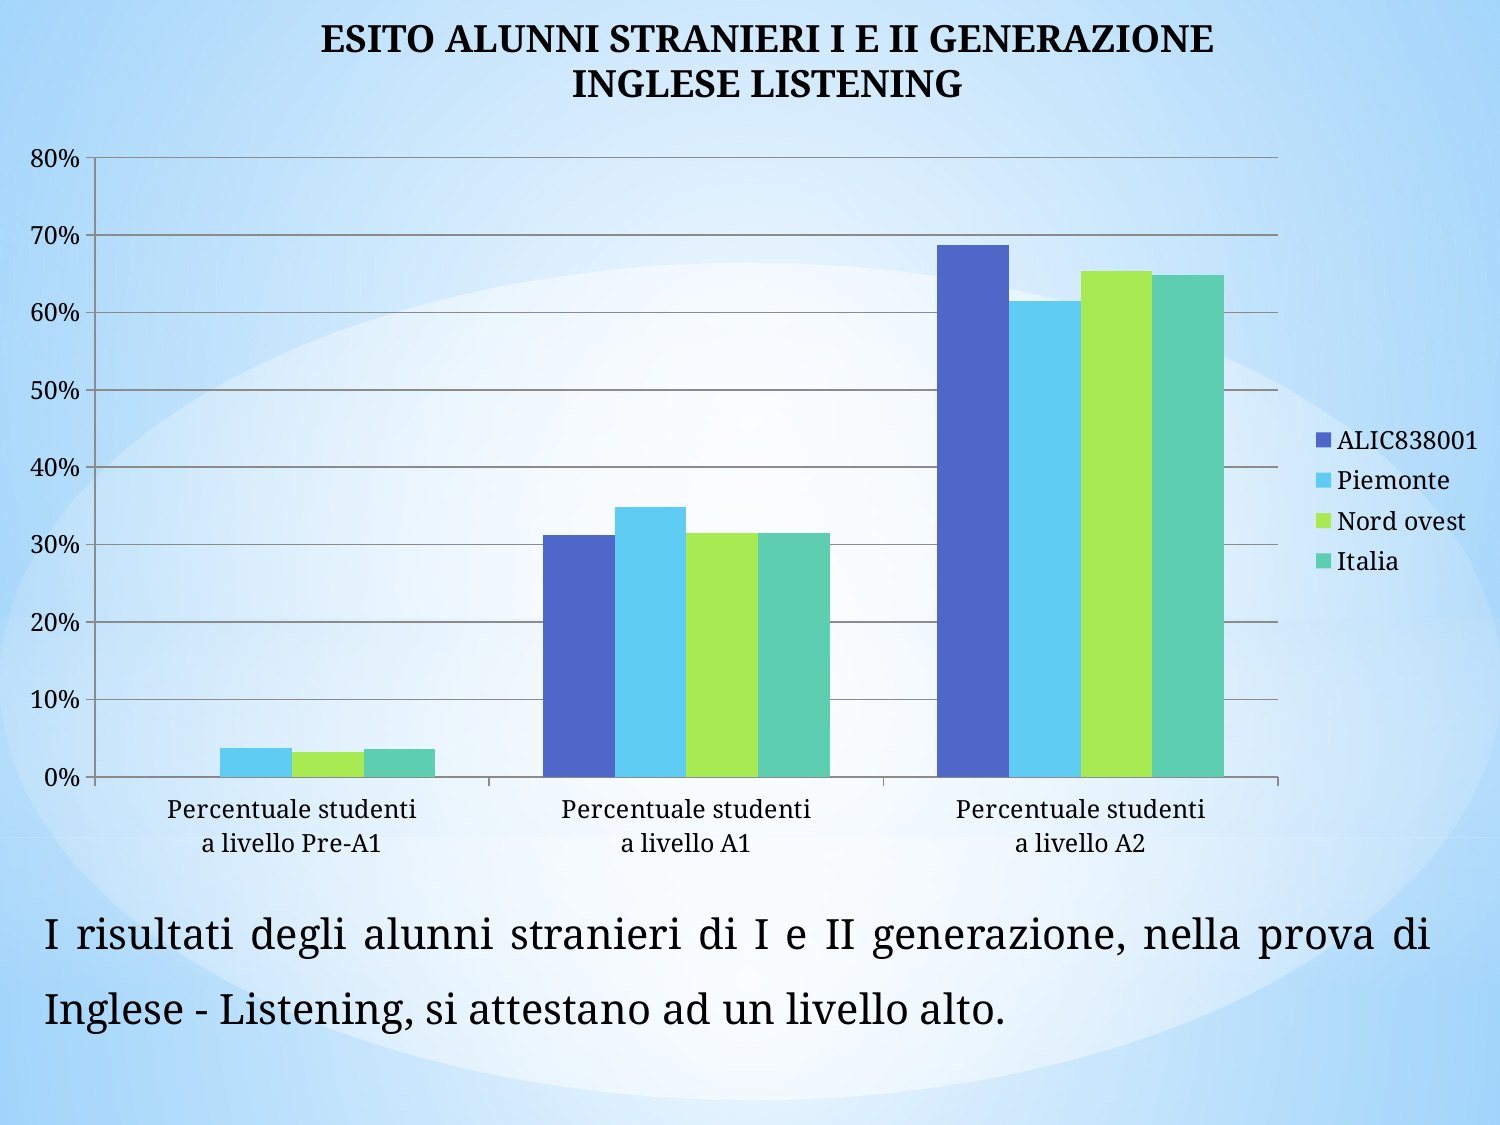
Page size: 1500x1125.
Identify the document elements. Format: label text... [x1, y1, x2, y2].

text_box ESITO ALUNNI STRANIERI I E II GENERAZIONE INGLESE LISTENING [289, 7, 1247, 112]
text_box I risultati degli alunni stranieri di I e II generazione, nella prova di Inglese - Listening, si attestano ad un livello alto. [29, 885, 1447, 1041]
chart [0, 125, 1500, 876]
